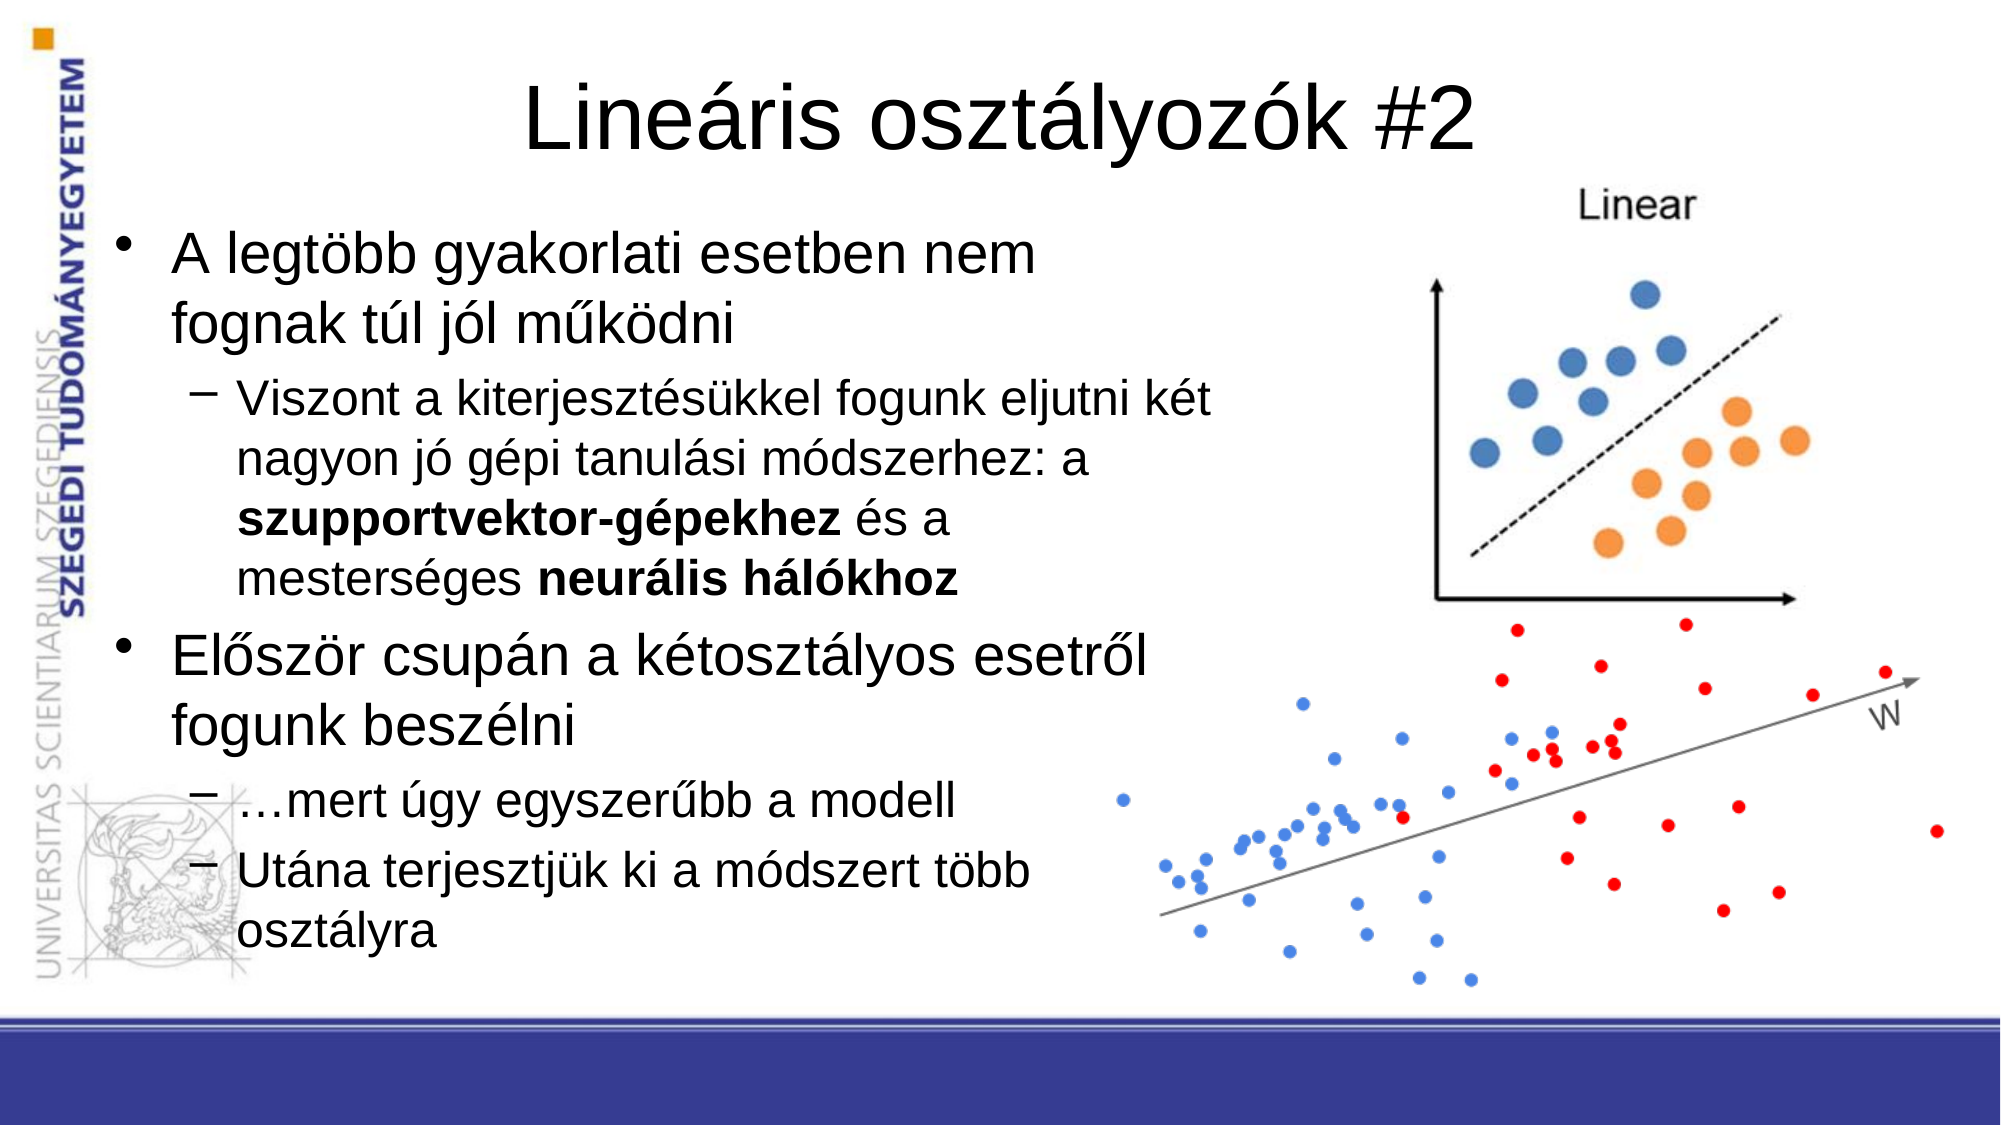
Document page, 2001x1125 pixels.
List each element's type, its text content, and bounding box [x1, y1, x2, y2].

list A legtöbb gyakorlati esetben nem fognak túl jól működni Viszont a kiterjesztésükkel fogunk eljutni két nagyon jó gépi tanulási módszerhez: a szupportvektor-gépekhez és a mesterséges neurális hálókhoz Először csupán a kétosztályos esetről fogunk beszélni …mert úgy egyszerűbb a modell Utána terjesztjük ki a módszert több osztályra [99, 208, 1237, 951]
picture [0, 0, 2001, 1125]
title Lineáris osztályozók #2 [99, 19, 1900, 207]
